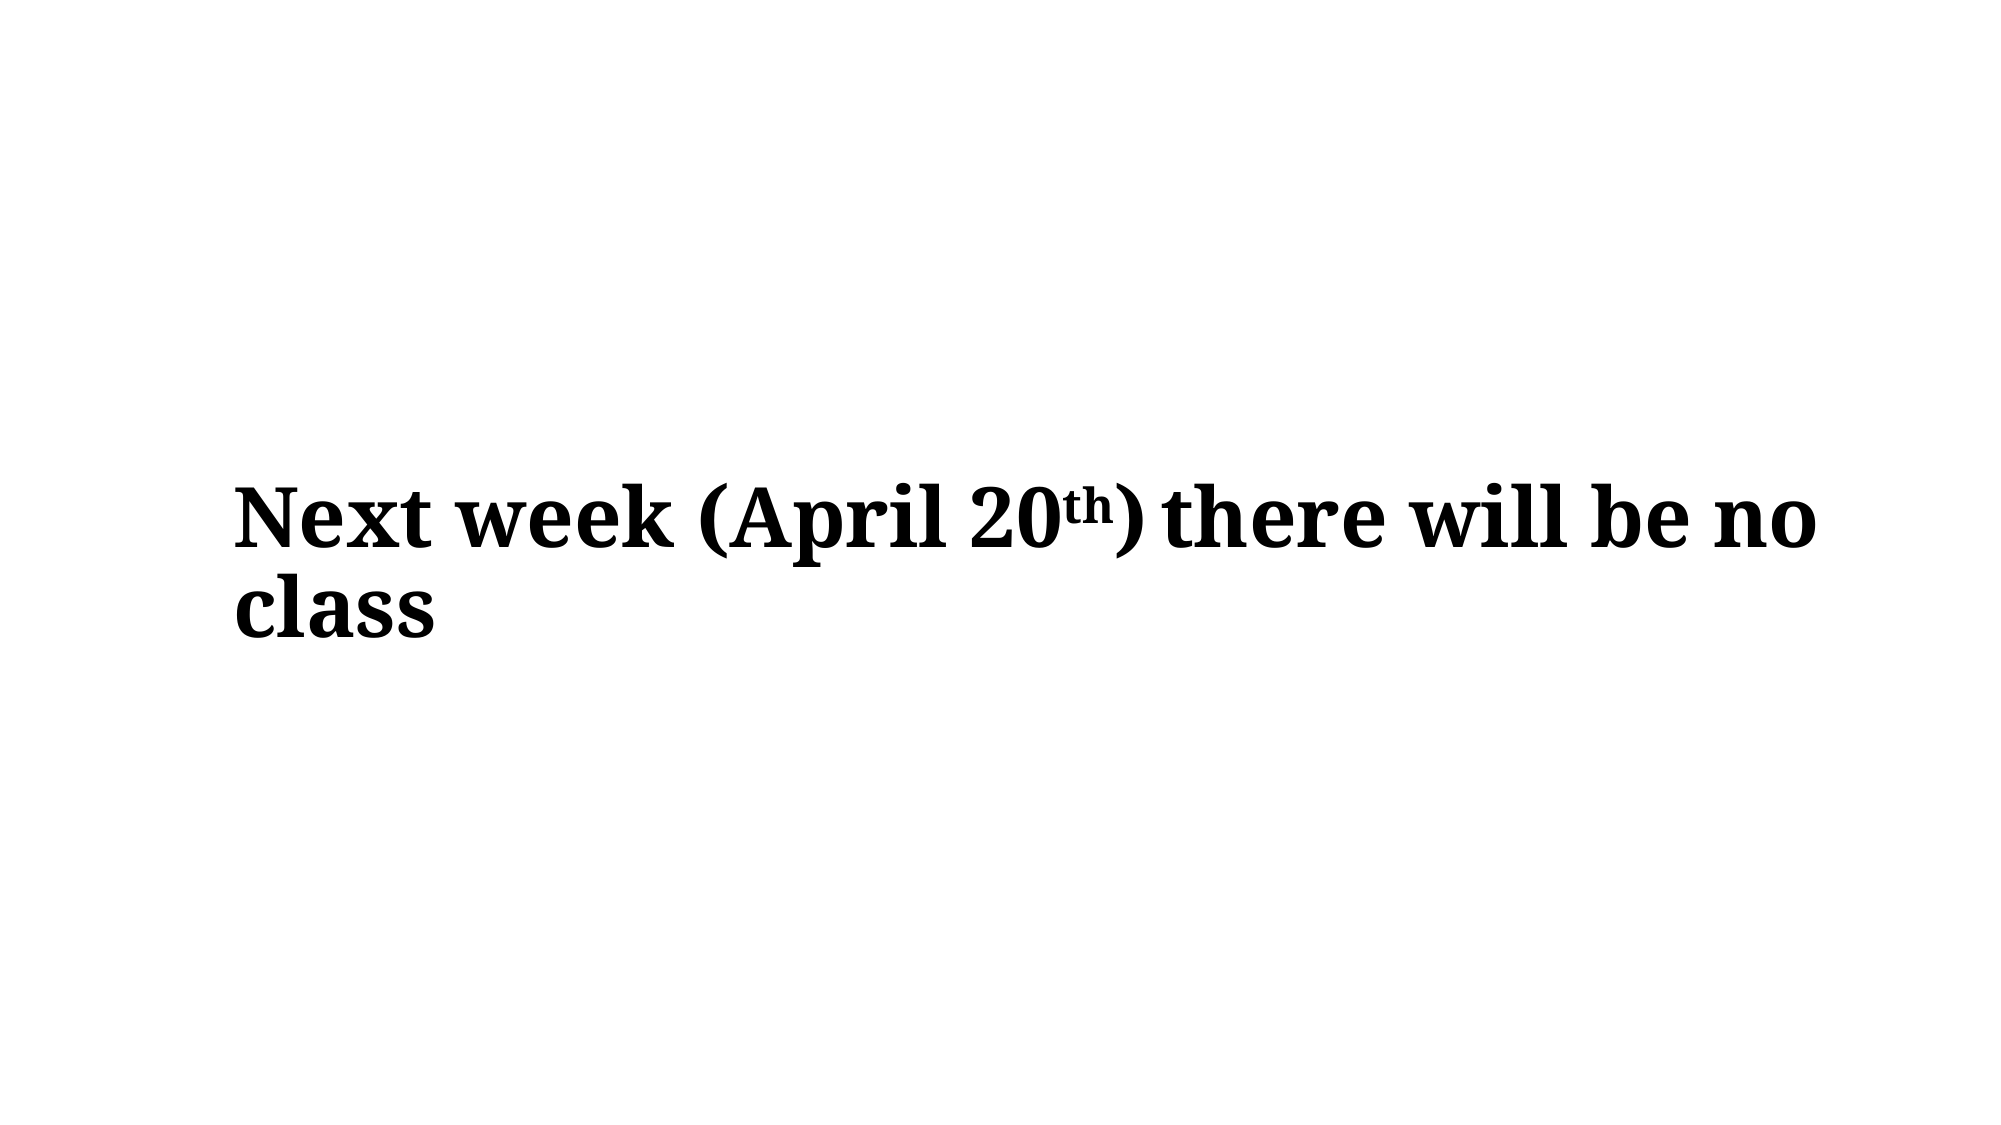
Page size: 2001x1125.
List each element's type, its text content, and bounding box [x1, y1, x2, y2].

list Next week (April 20th) there will be no class [218, 468, 1943, 1125]
